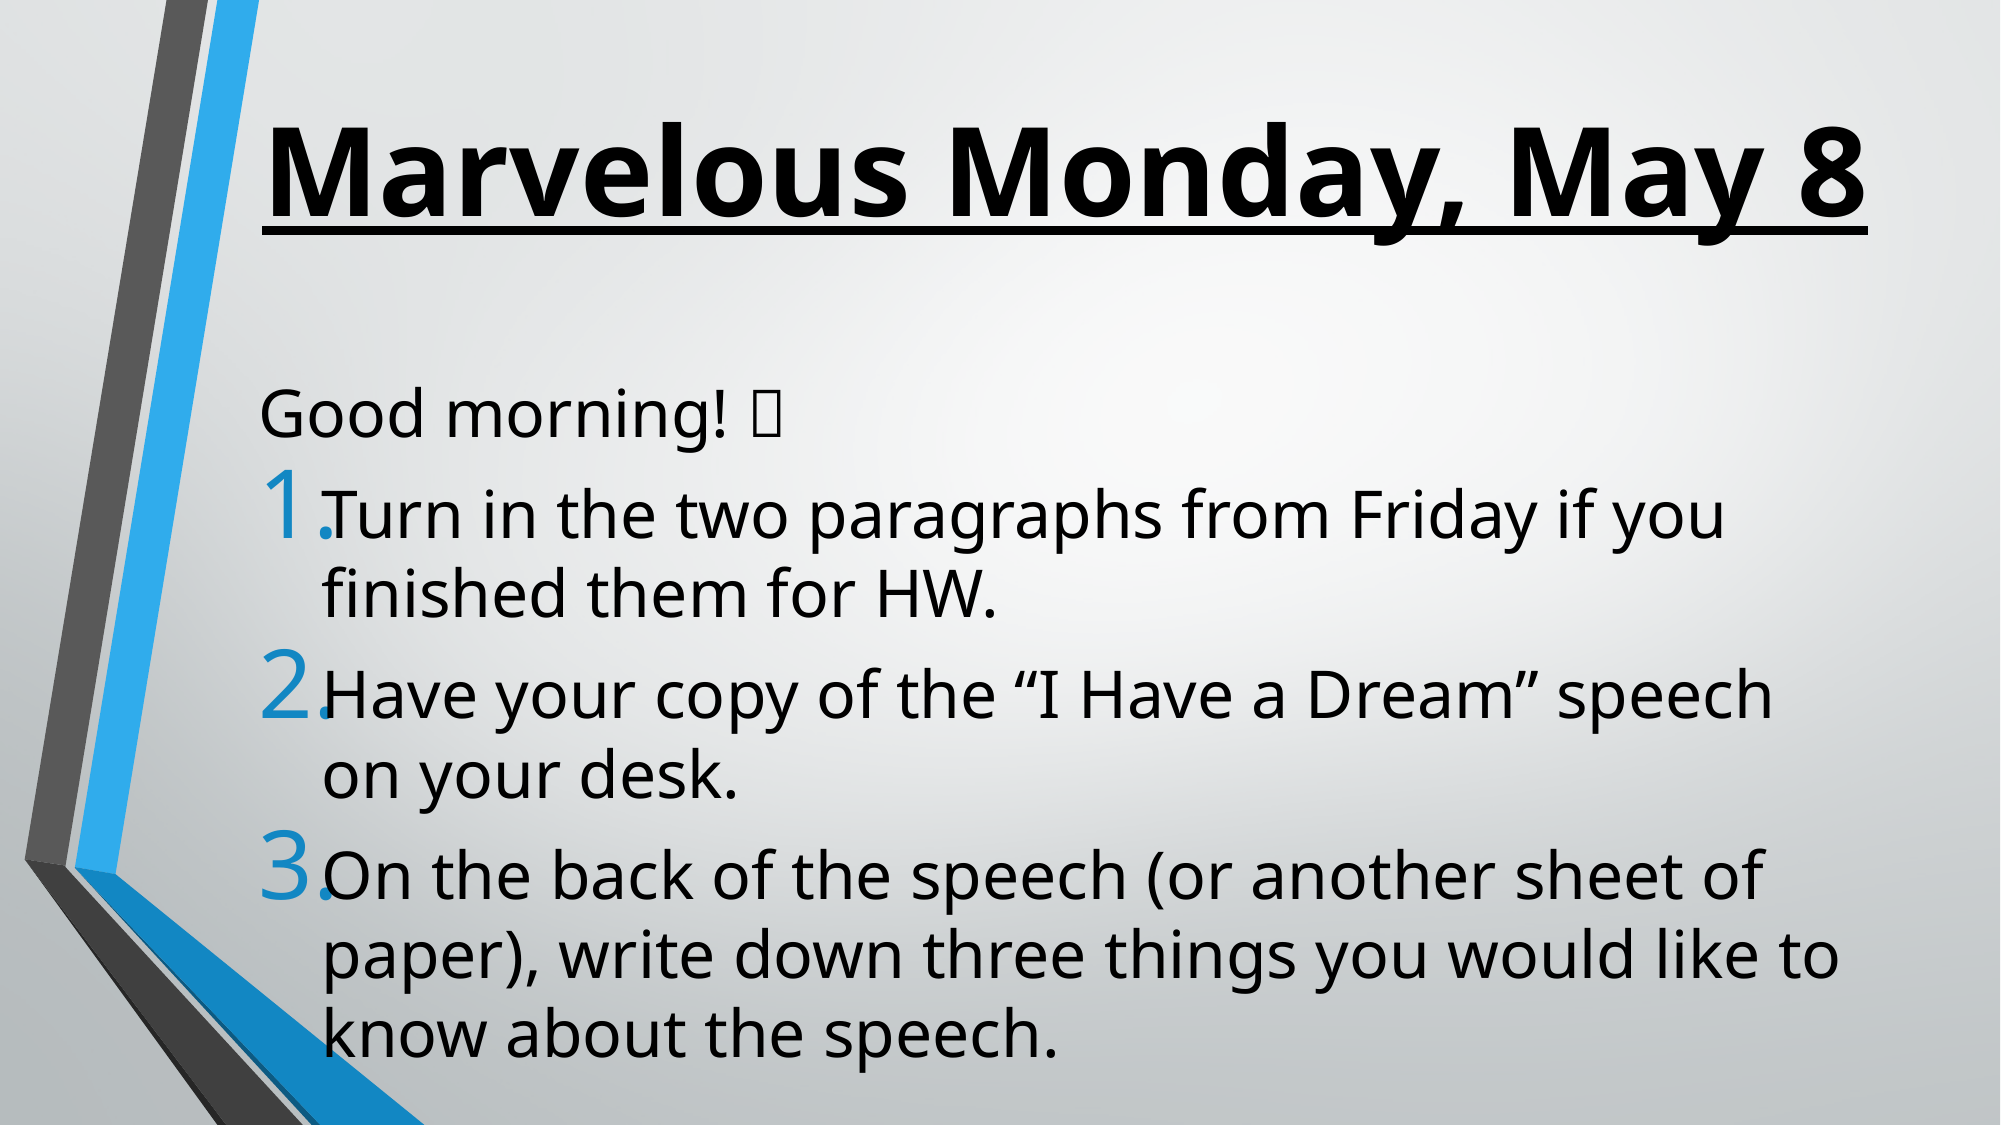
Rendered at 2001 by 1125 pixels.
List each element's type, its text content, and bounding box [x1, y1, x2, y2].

list Good morning!  Turn in the two paragraphs from Friday if you finished them for HW. Have your copy of the “I Have a Dream” speech on your desk. On the back of the speech (or another sheet of paper), write down three things you would like to know about the speech. [243, 363, 1887, 1082]
title Marvelous Monday, May 8 [243, 23, 1887, 312]
